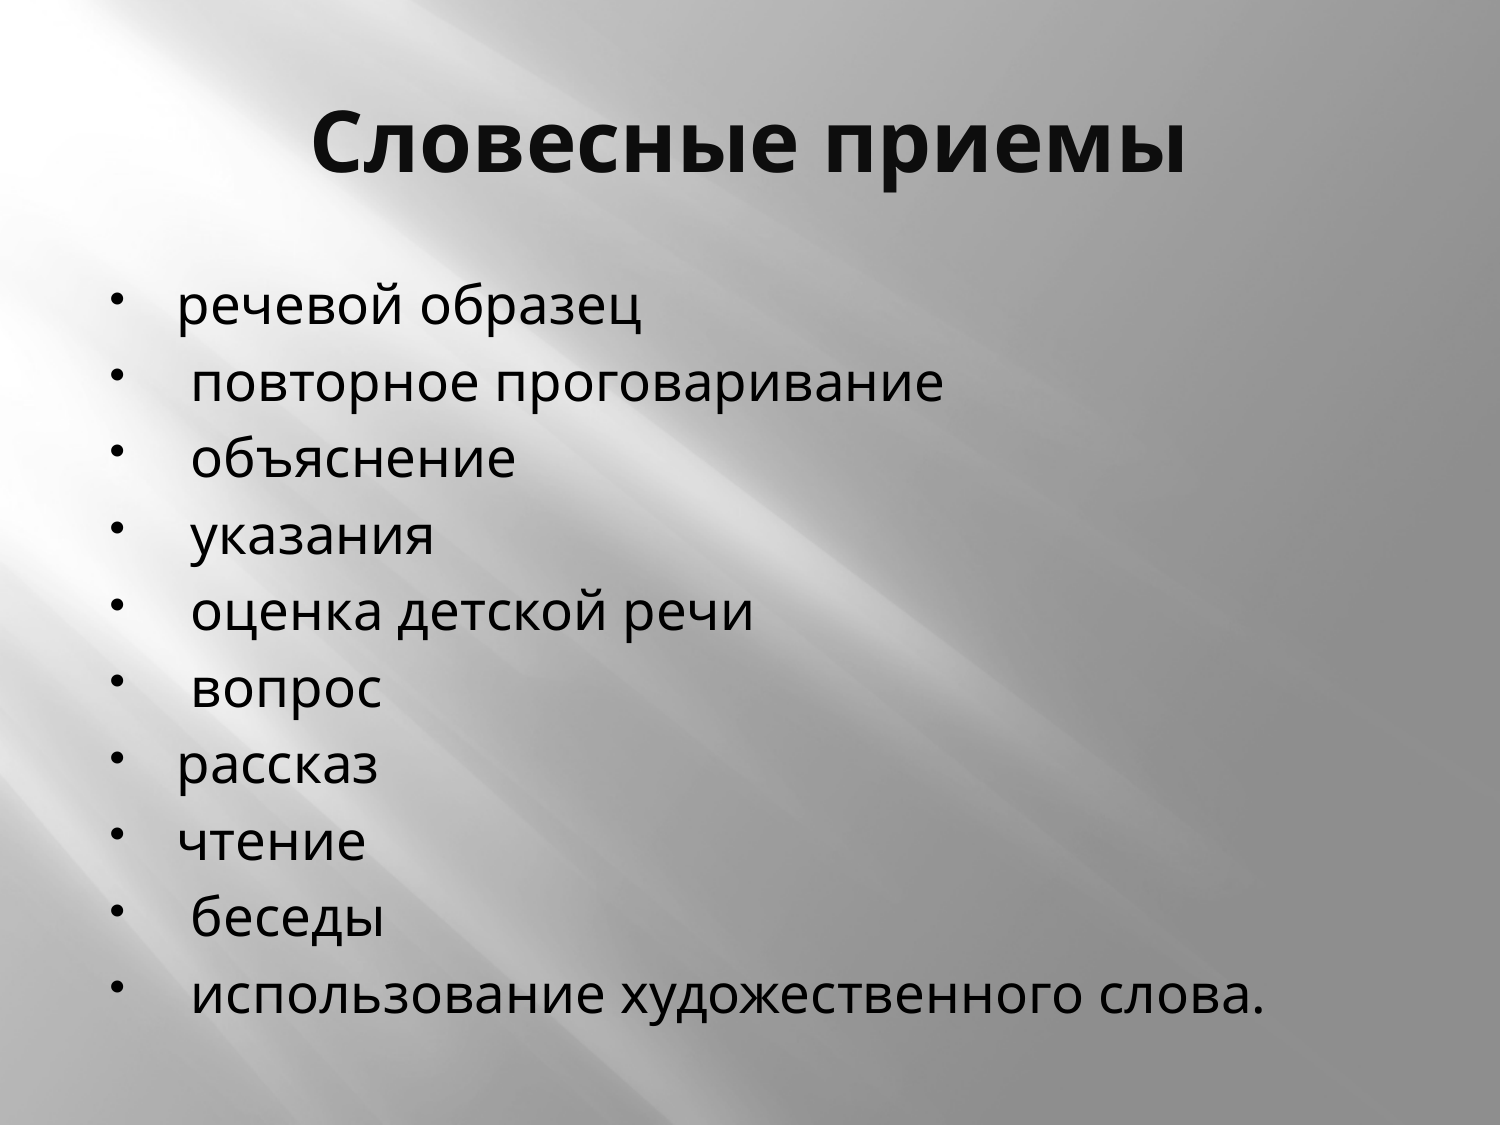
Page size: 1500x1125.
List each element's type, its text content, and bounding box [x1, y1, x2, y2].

title Словесные приемы [75, 45, 1425, 233]
list речевой образец повторное проговаривание объяснение указания оценка детской речи вопрос рассказ чтение беседы использование художественного слова. [75, 262, 1425, 1035]
